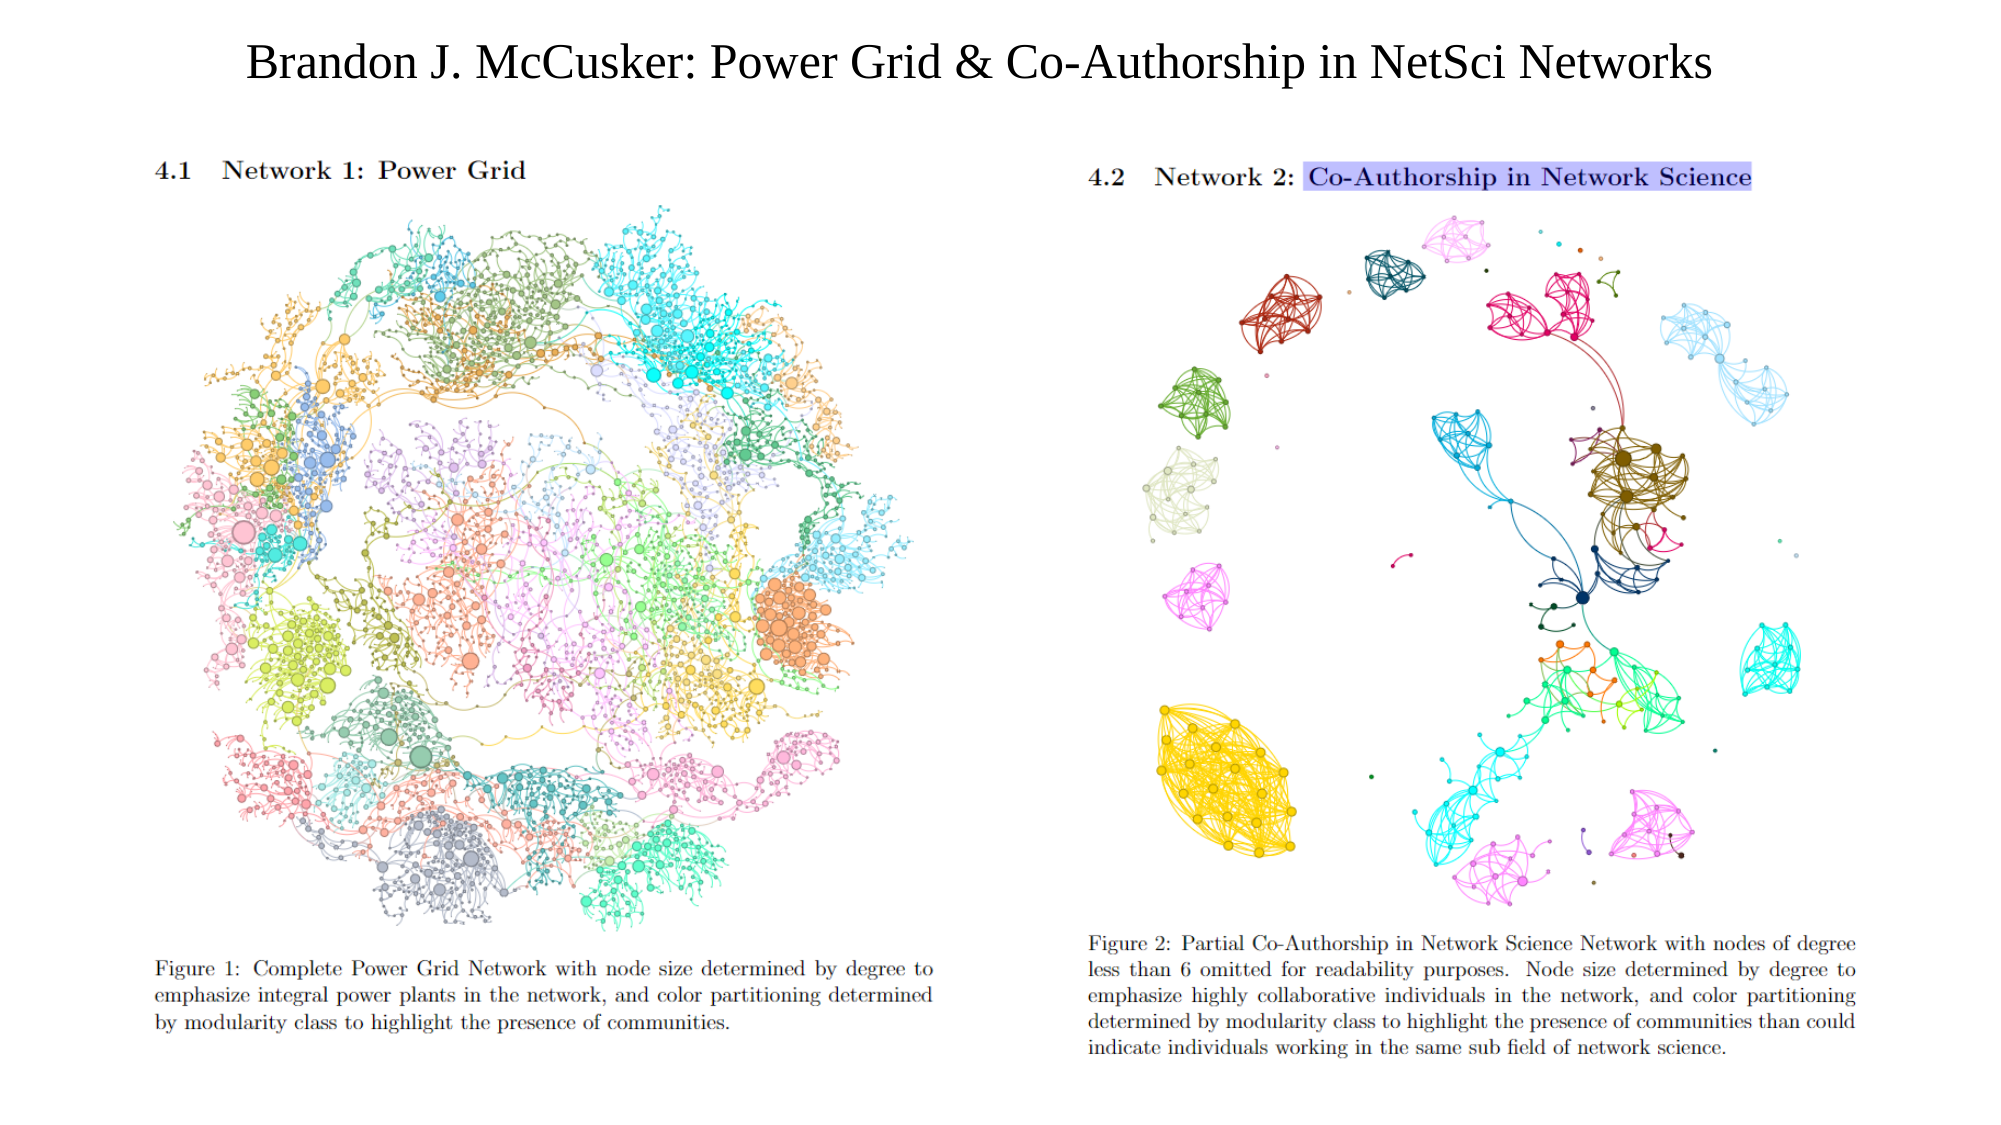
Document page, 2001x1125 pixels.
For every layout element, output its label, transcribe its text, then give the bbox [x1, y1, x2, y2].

picture [1076, 153, 1877, 1069]
text_box Brandon J. McCusker: Power Grid & Co-Authorship in NetSci Networks [95, 21, 1877, 97]
picture [110, 134, 950, 1044]
